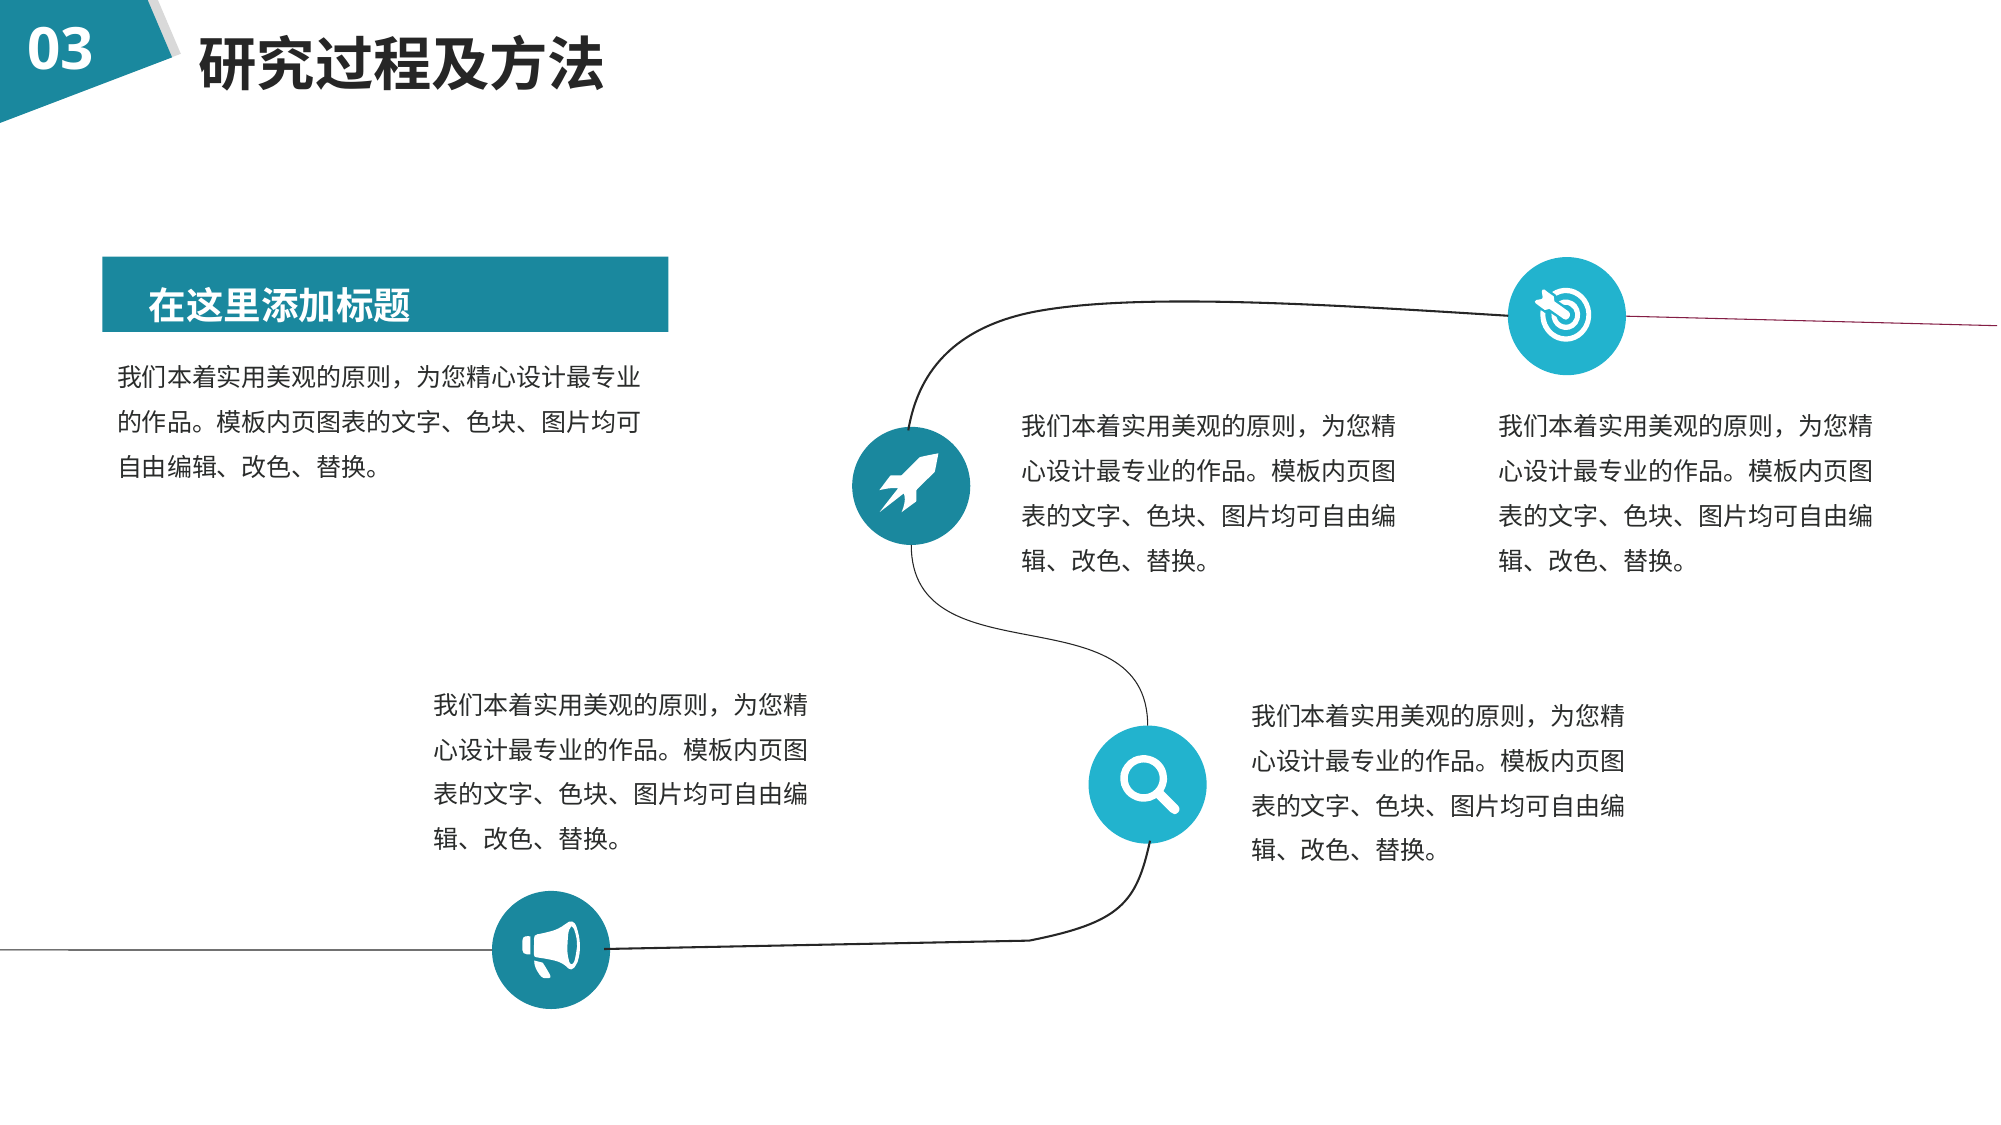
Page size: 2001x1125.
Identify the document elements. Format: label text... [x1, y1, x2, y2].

text_box 我们本着实用美观的原则，为您精心设计最专业的作品。模板内页图表的文字、色块、图片均可自由编辑、改色、替换。 [419, 666, 823, 862]
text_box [939, 517, 1120, 754]
text_box 我们本着实用美观的原则，为您精心设计最专业的作品。模板内页图表的文字、色块、图片均可自由编辑、改色、替换。 [1236, 677, 1640, 873]
text_box [102, 256, 133, 332]
text_box [490, 889, 612, 1011]
text_box 我们本着实用美观的原则，为您精心设计最专业的作品。模板内页图表的文字、色块、图片均可自由编辑、改色、替换。 [102, 339, 669, 489]
text_box [1087, 724, 1208, 845]
text_box 研究过程及方法 [183, 20, 647, 105]
text_box [604, 840, 1152, 951]
text_box 在这里添加标题 [133, 251, 427, 335]
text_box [0, 0, 181, 123]
text_box 我们本着实用美观的原则，为您精心设计最专业的作品。模板内页图表的文字、色块、图片均可自由编辑、改色、替换。 [1006, 388, 1410, 583]
text_box [879, 453, 939, 513]
text_box [851, 425, 972, 546]
text_box [1120, 755, 1180, 815]
text_box [1506, 256, 1627, 377]
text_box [1534, 285, 1594, 345]
text_box [427, 256, 669, 332]
text_box 我们本着实用美观的原则，为您精心设计最专业的作品。模板内页图表的文字、色块、图片均可自由编辑、改色、替换。 [1484, 388, 1888, 583]
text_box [522, 919, 582, 979]
text_box [907, 300, 1509, 431]
